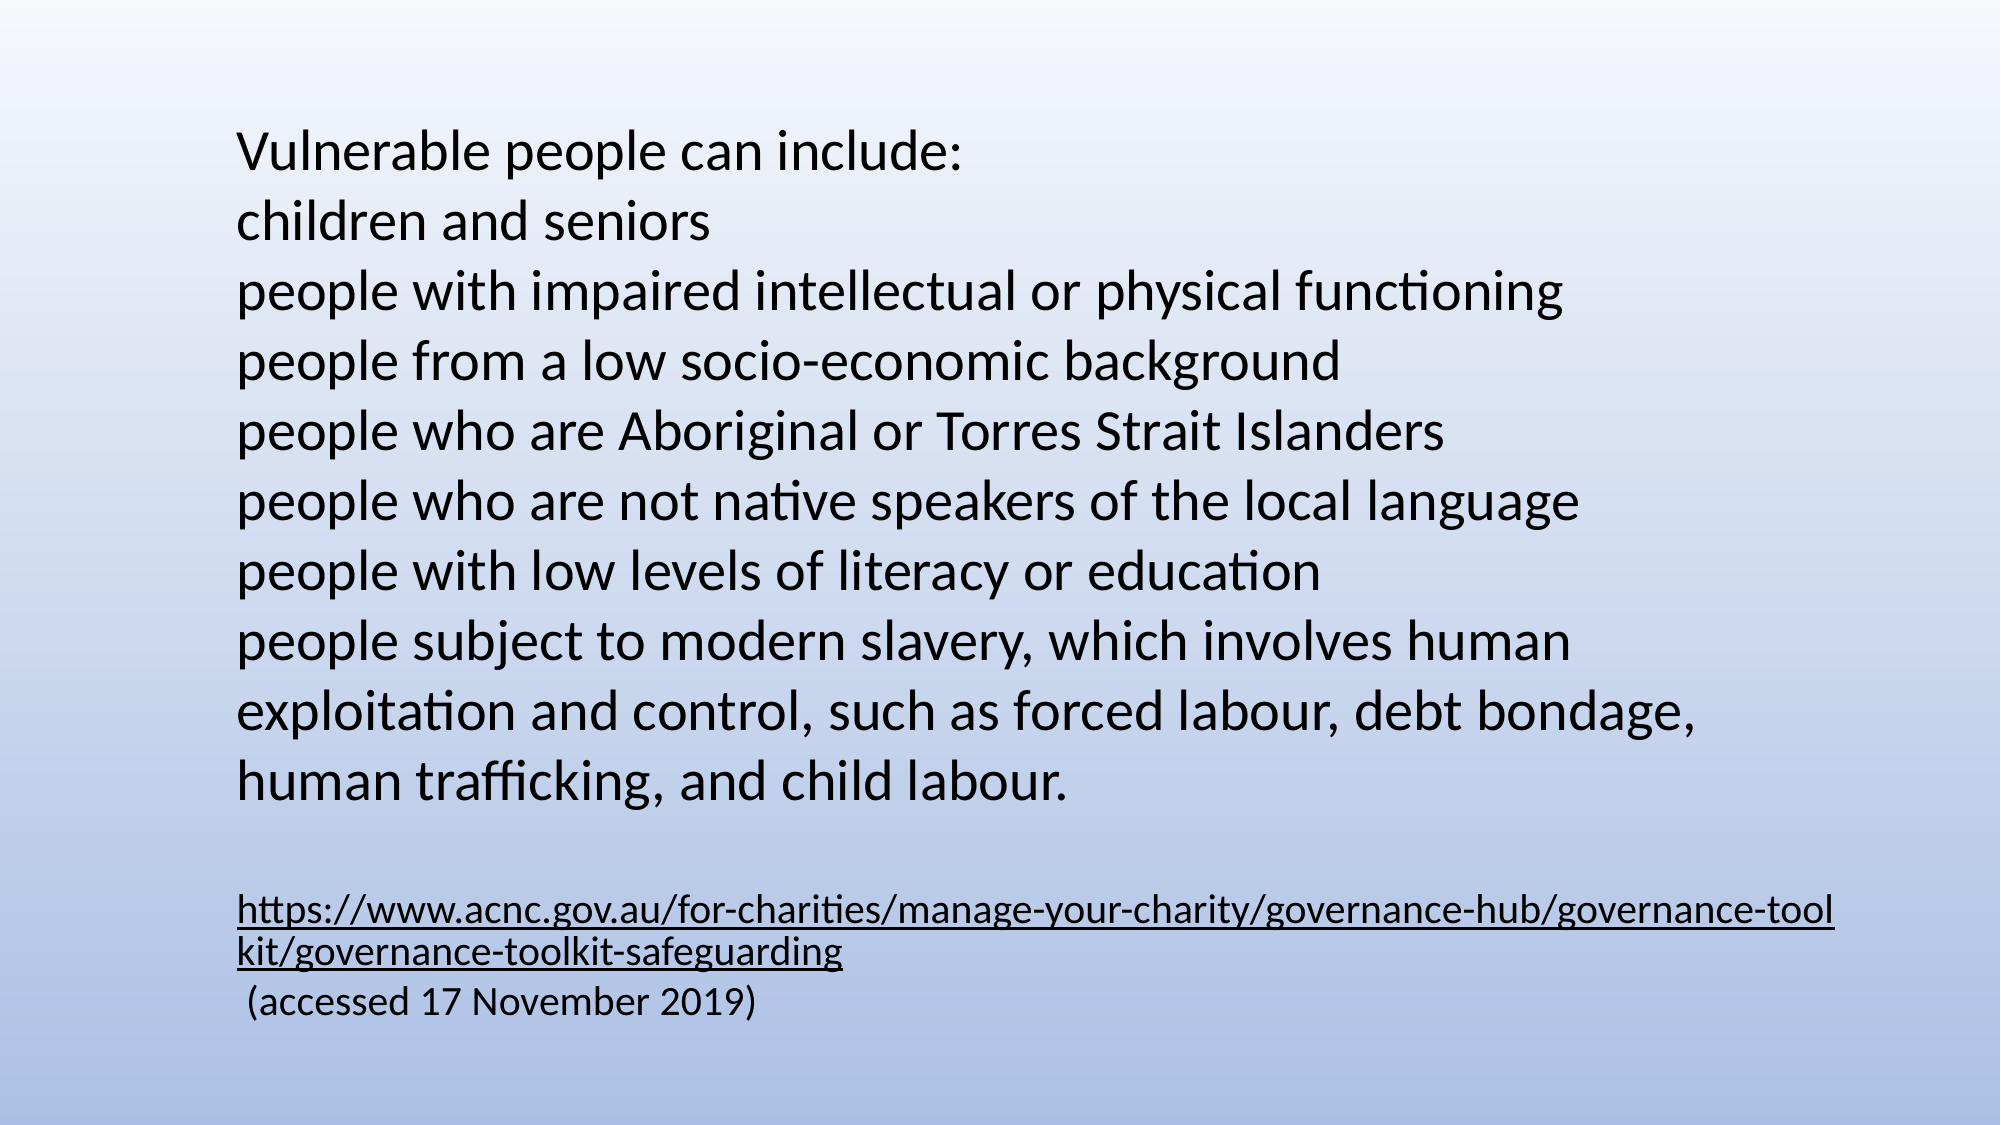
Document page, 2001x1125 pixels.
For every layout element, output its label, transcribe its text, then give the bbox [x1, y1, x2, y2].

text_box Vulnerable people can include: children and seniors people with impaired intellectual or physical functioning people from a low socio-economic background people who are Aboriginal or Torres Strait Islanders people who are not native speakers of the local language people with low levels of literacy or education people subject to modern slavery, which involves human exploitation and control, such as forced labour, debt bondage, human trafficking, and child labour. https://www.acnc.gov.au/for-charities/manage-your-charity/governance-hub/governance-toolkit/governance-toolkit-safeguarding (accessed 17 November 2019) [221, 105, 1861, 990]
